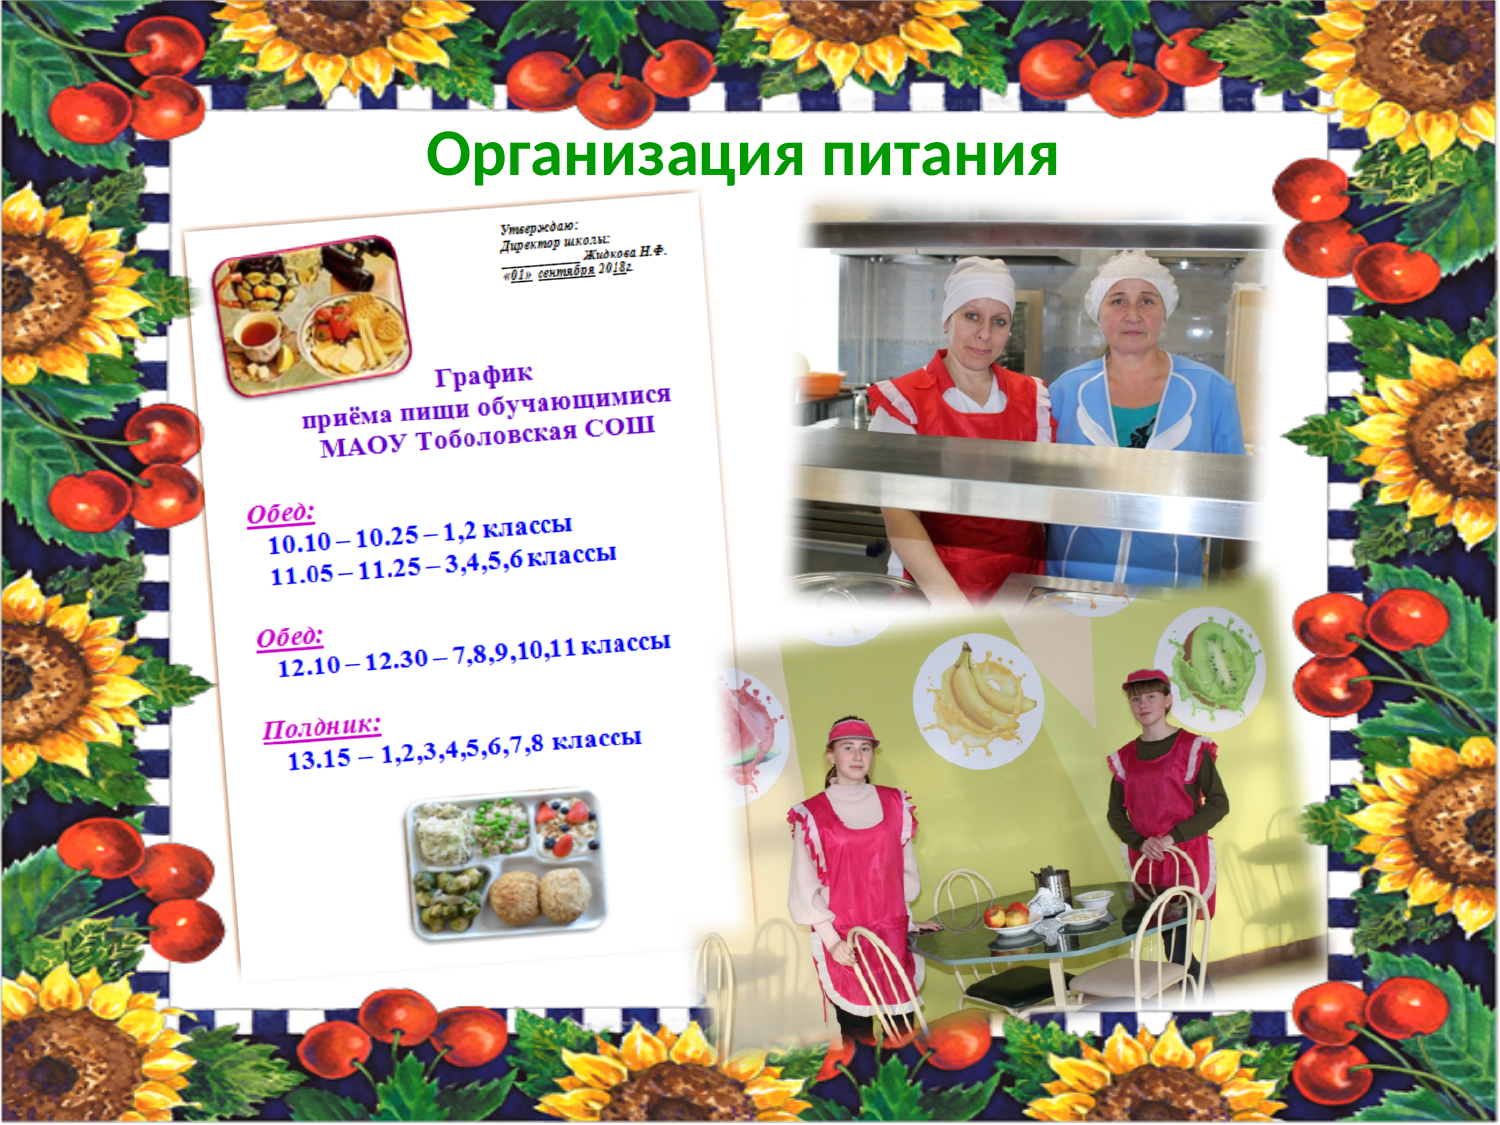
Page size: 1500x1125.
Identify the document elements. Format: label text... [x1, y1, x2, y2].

text_box Организация питания [171, 101, 1317, 197]
picture [0, 0, 1500, 1125]
table_cell 100% [565, 184, 700, 193]
